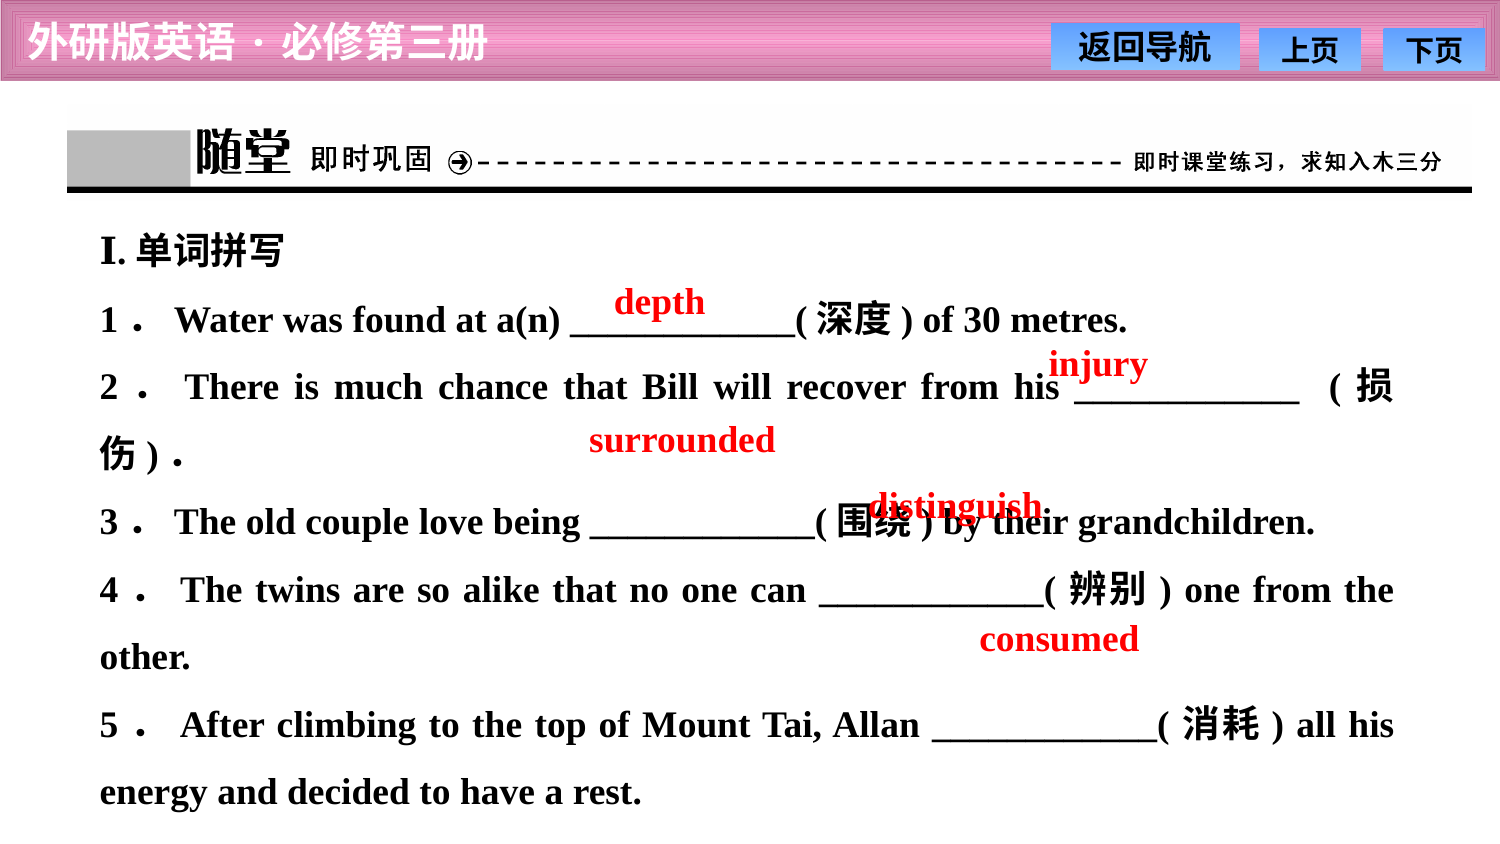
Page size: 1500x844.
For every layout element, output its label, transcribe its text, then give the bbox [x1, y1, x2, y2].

picture [67, 104, 1472, 201]
text_box surrounded [577, 409, 843, 466]
list Ⅰ.单词拼写 1．Water was found at a(n) ____________(深度) of 30 metres. 2．There is much chance that Bill will recover from his ____________ (损伤)． 3．The old couple love being ____________(围绕) by their grandchildren. 4．The twins are so alike that no one can ____________(辨别) one from the other. 5．After climbing to the top of Mount Tai, Allan ____________(消耗) all his energy and decided to have a rest. [88, 201, 1406, 756]
text_box consumed [968, 607, 1207, 665]
text_box depth [602, 271, 773, 328]
text_box injury [1037, 333, 1207, 390]
text_box distinguish [856, 475, 1054, 532]
